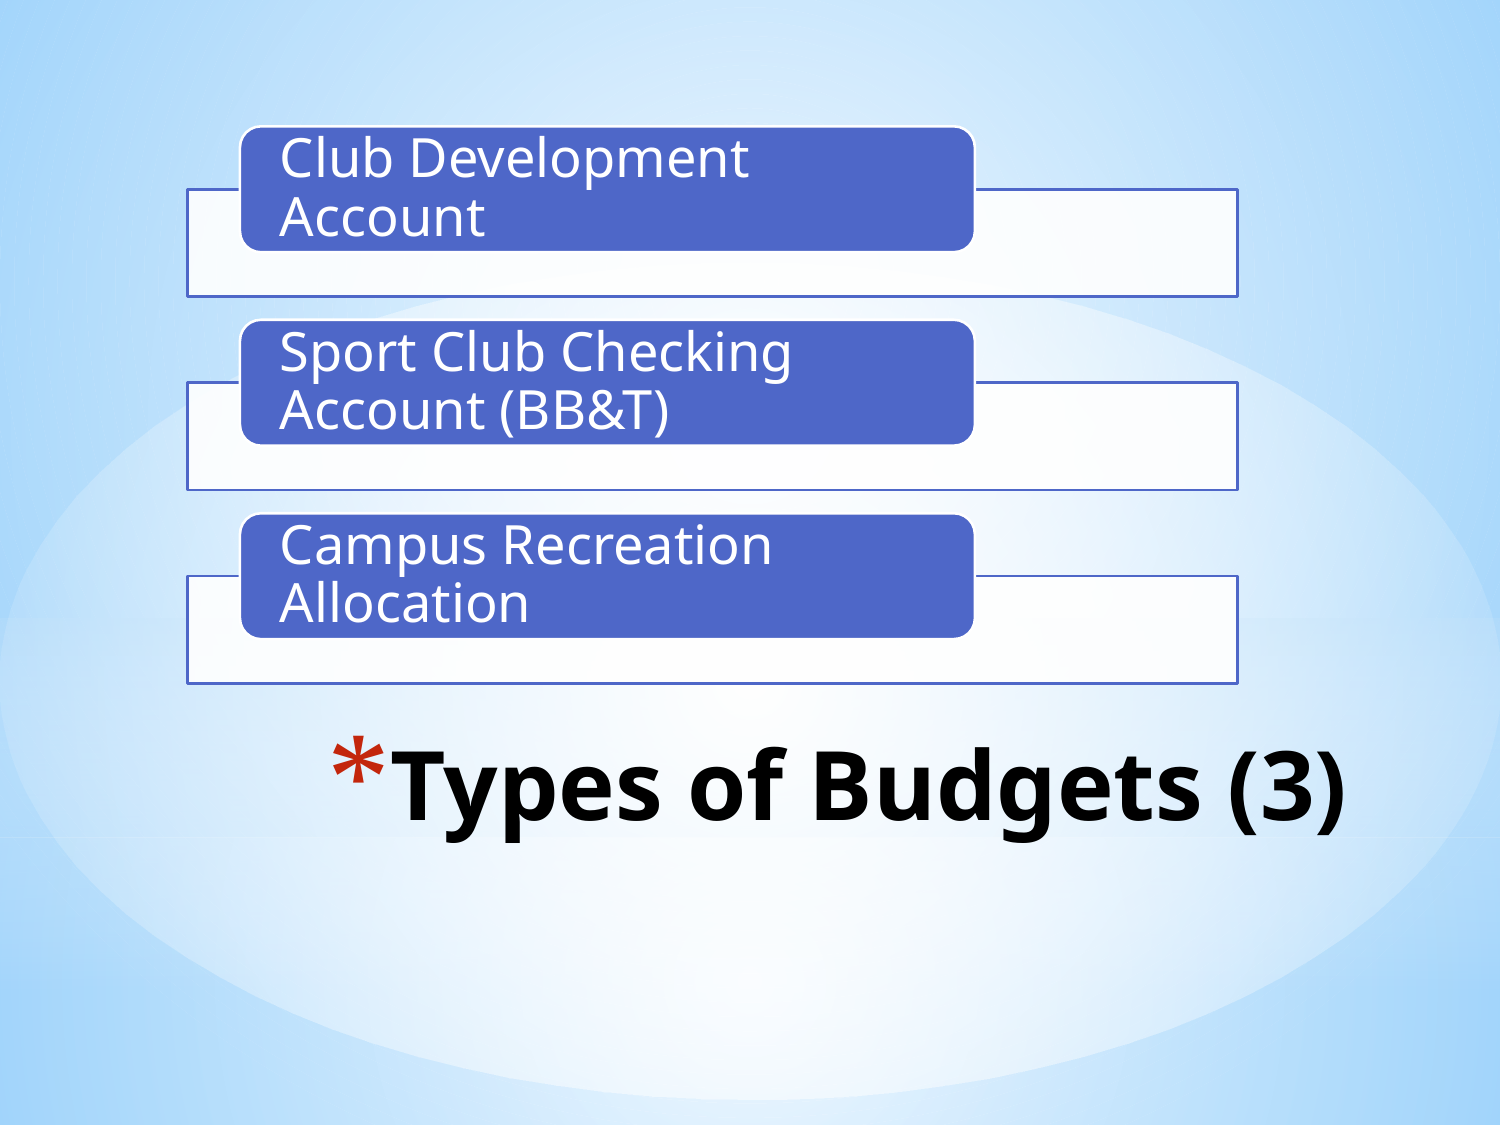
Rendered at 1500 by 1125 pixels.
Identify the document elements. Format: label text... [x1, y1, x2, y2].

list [187, 119, 1238, 691]
title Types of Budgets (3) [294, 717, 1363, 905]
